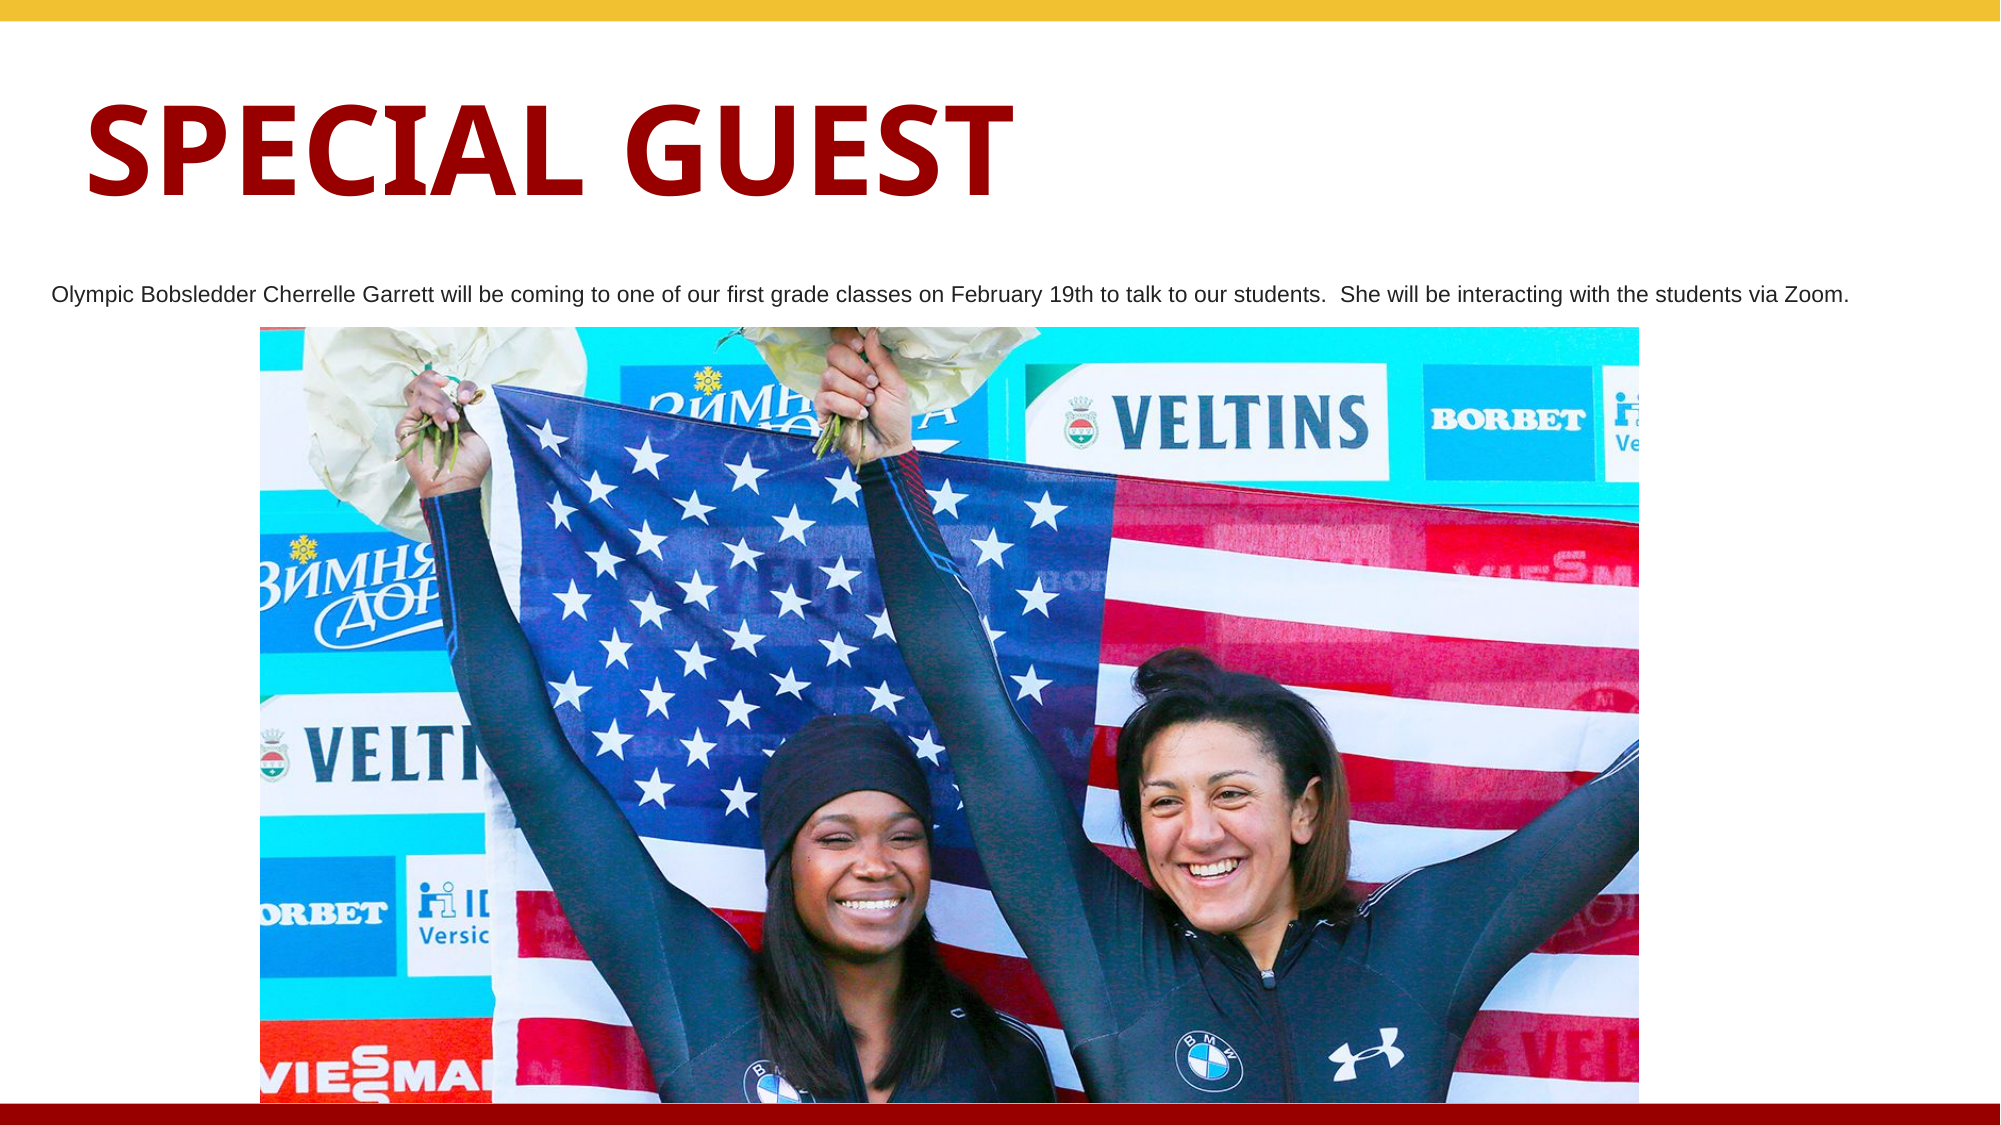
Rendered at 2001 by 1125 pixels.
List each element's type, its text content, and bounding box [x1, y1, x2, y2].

title SPECIAL GUEST [84, 70, 1916, 225]
picture [260, 859, 394, 975]
list Olympic Bobsledder Cherrelle Garrett will be coming to one of our first grade classes on February 19th to talk to our students. She will be interacting with the students via Zoom. [51, 279, 1949, 961]
picture [260, 327, 1639, 1104]
